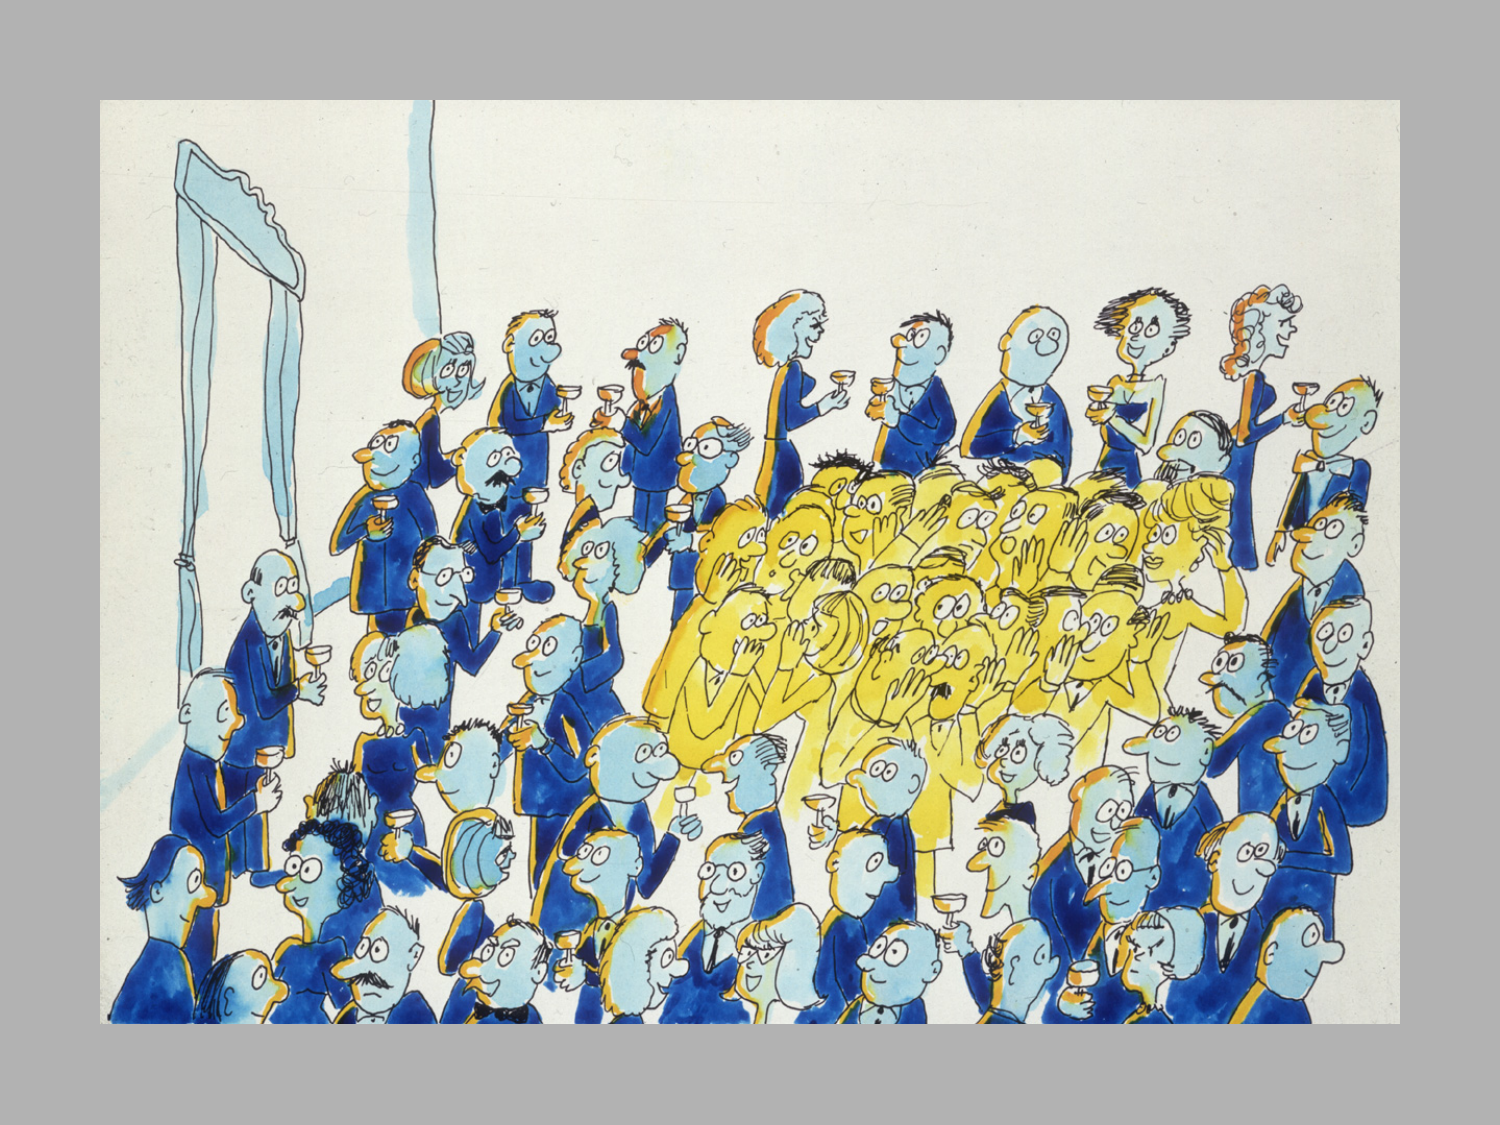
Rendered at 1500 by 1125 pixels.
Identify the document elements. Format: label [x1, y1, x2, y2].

picture [99, 100, 1400, 1025]
